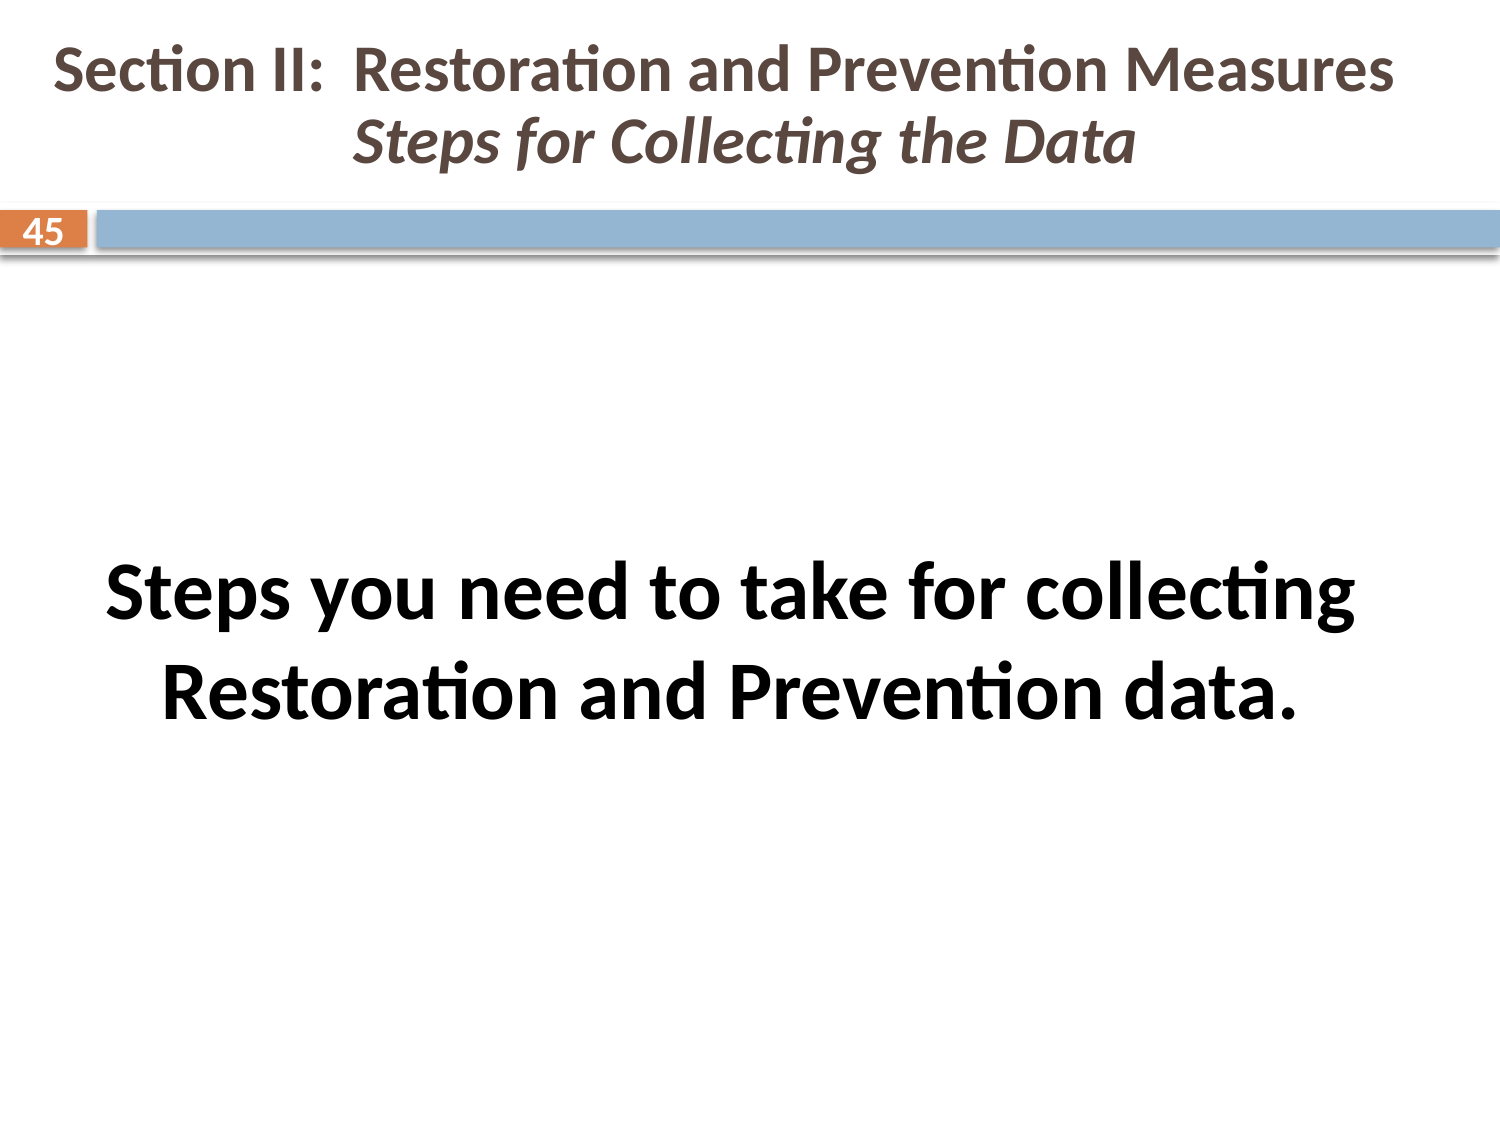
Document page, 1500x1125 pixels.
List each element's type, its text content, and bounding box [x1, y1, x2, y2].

list Steps you need to take for collecting Restoration and Prevention data. [50, 299, 1413, 1038]
slide_number 45 [0, 208, 88, 249]
title Section II: Restoration and Prevention Measures Steps for Collecting the Data [0, 24, 1500, 188]
